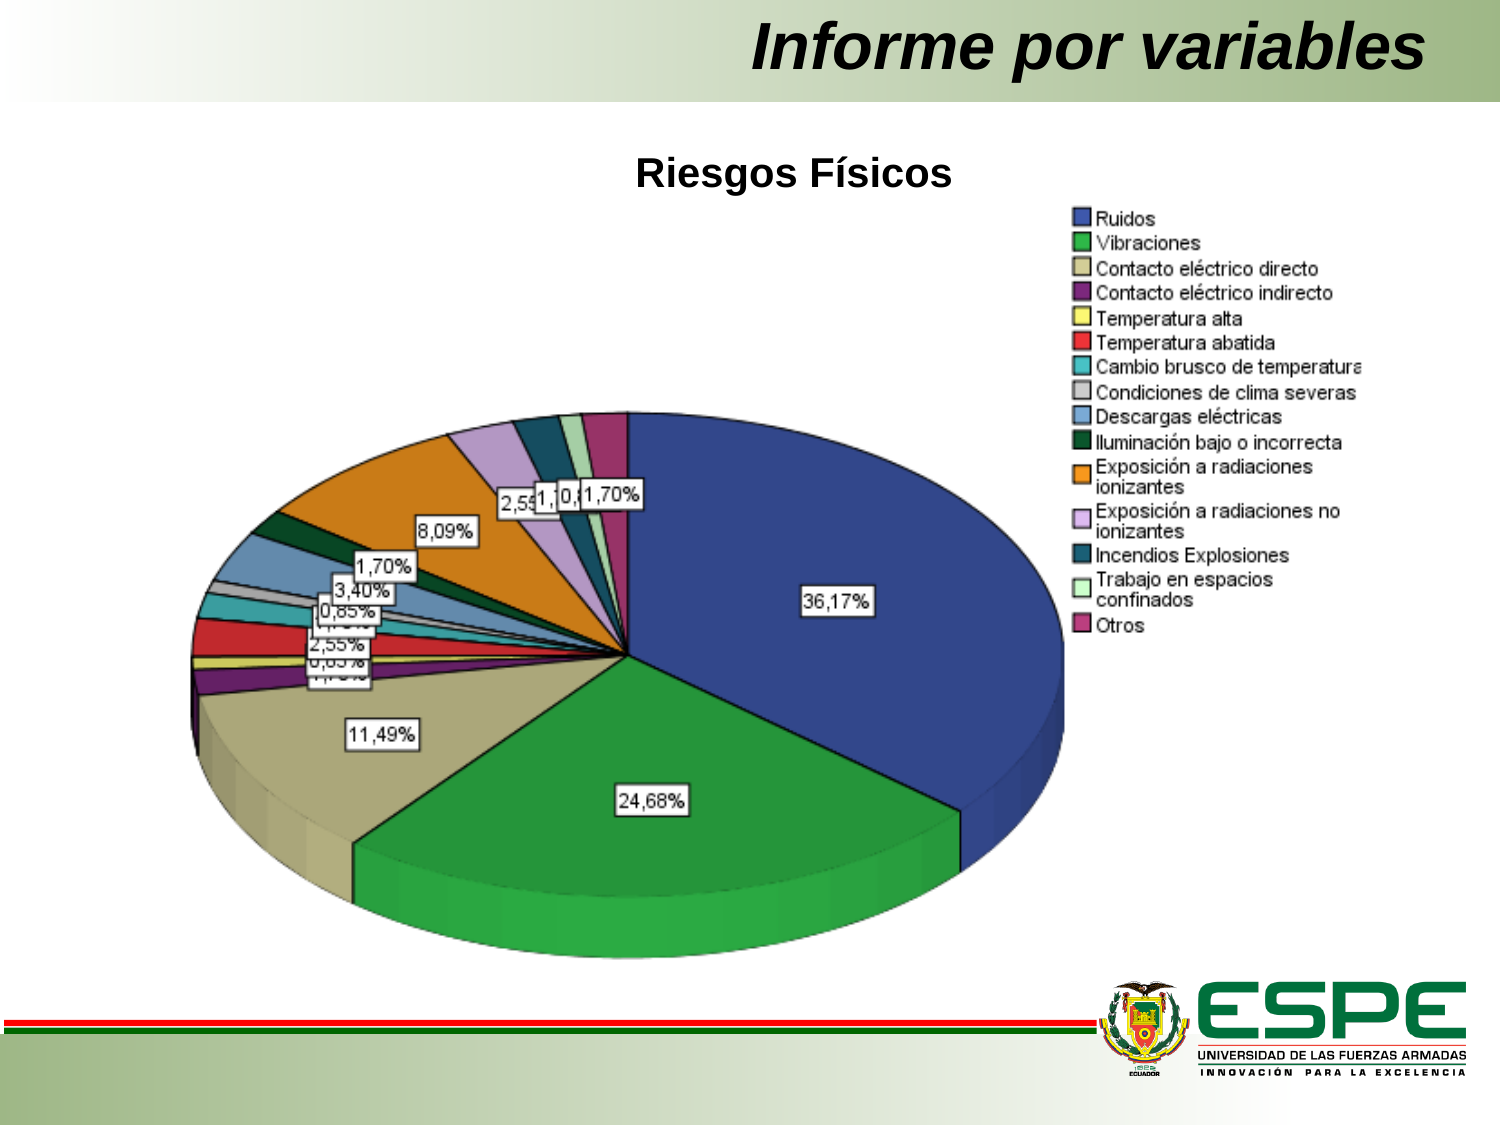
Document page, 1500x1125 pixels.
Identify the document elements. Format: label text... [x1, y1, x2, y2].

picture [1099, 981, 1466, 1076]
picture [170, 194, 1377, 977]
text_box Riesgos Físicos [590, 183, 999, 193]
title Informe por variables [112, 0, 1463, 183]
